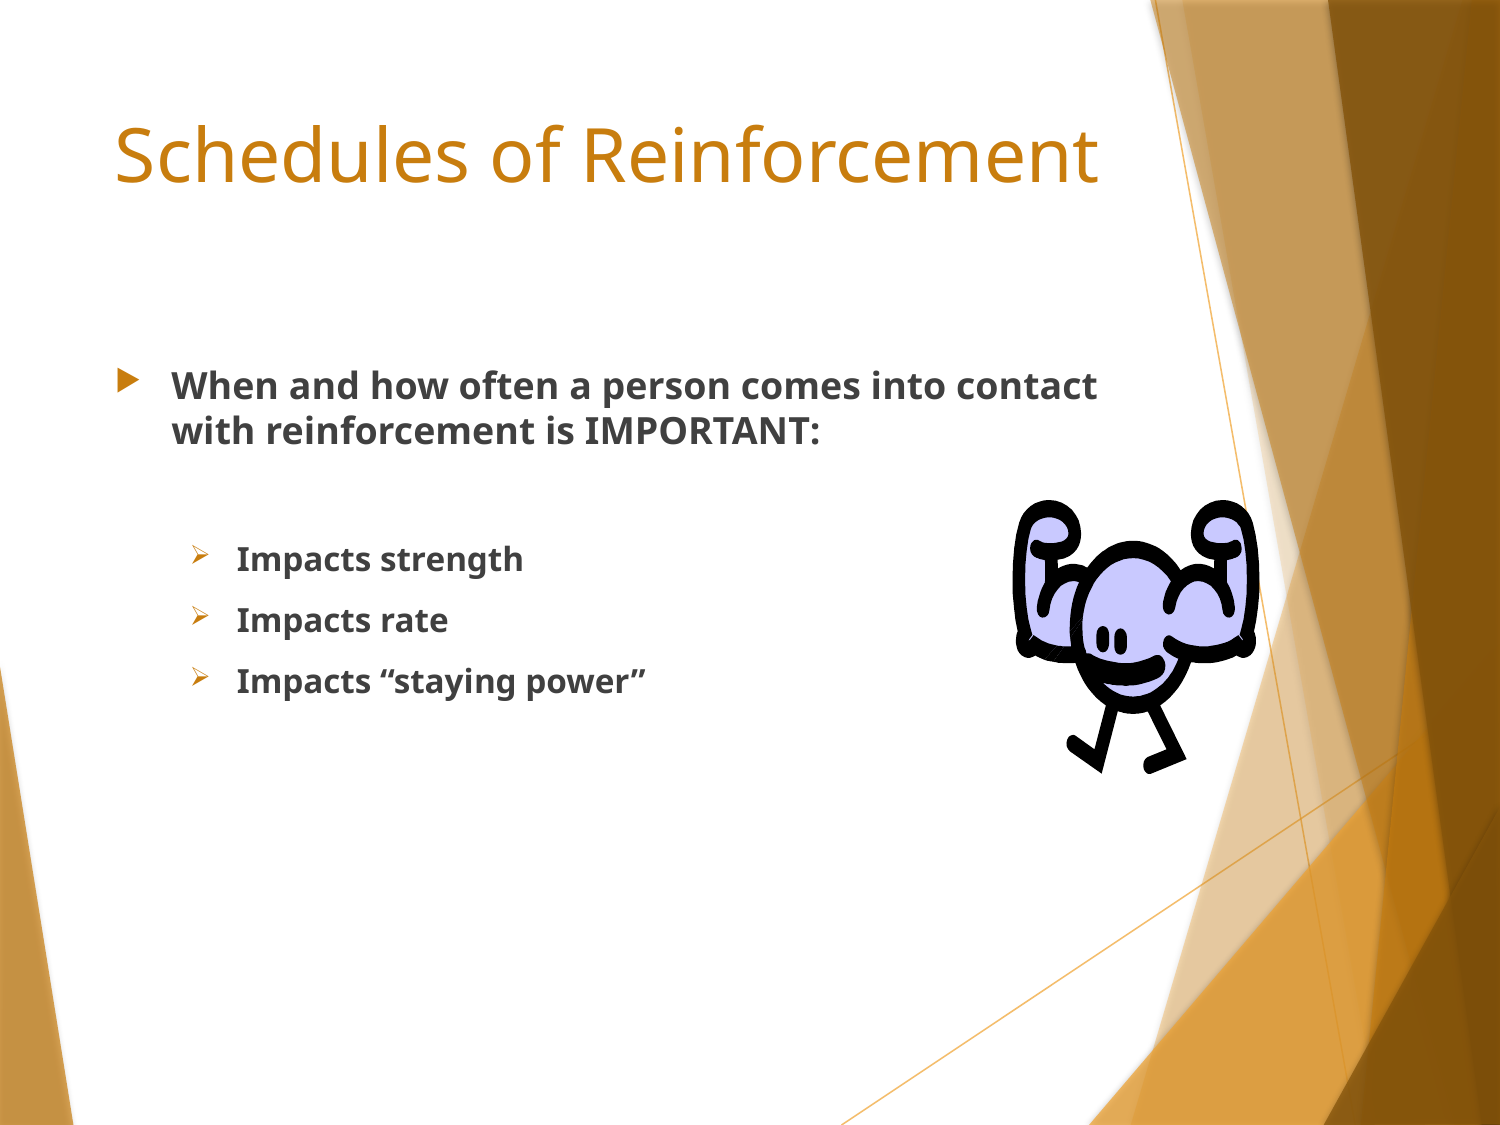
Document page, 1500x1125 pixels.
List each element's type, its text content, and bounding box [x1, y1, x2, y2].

list When and how often a person comes into contact with reinforcement is IMPORTANT: Impacts strength Impacts rate Impacts “staying power” [99, 354, 1142, 992]
picture [1011, 499, 1263, 776]
title Schedules of Reinforcement [99, 99, 1142, 317]
